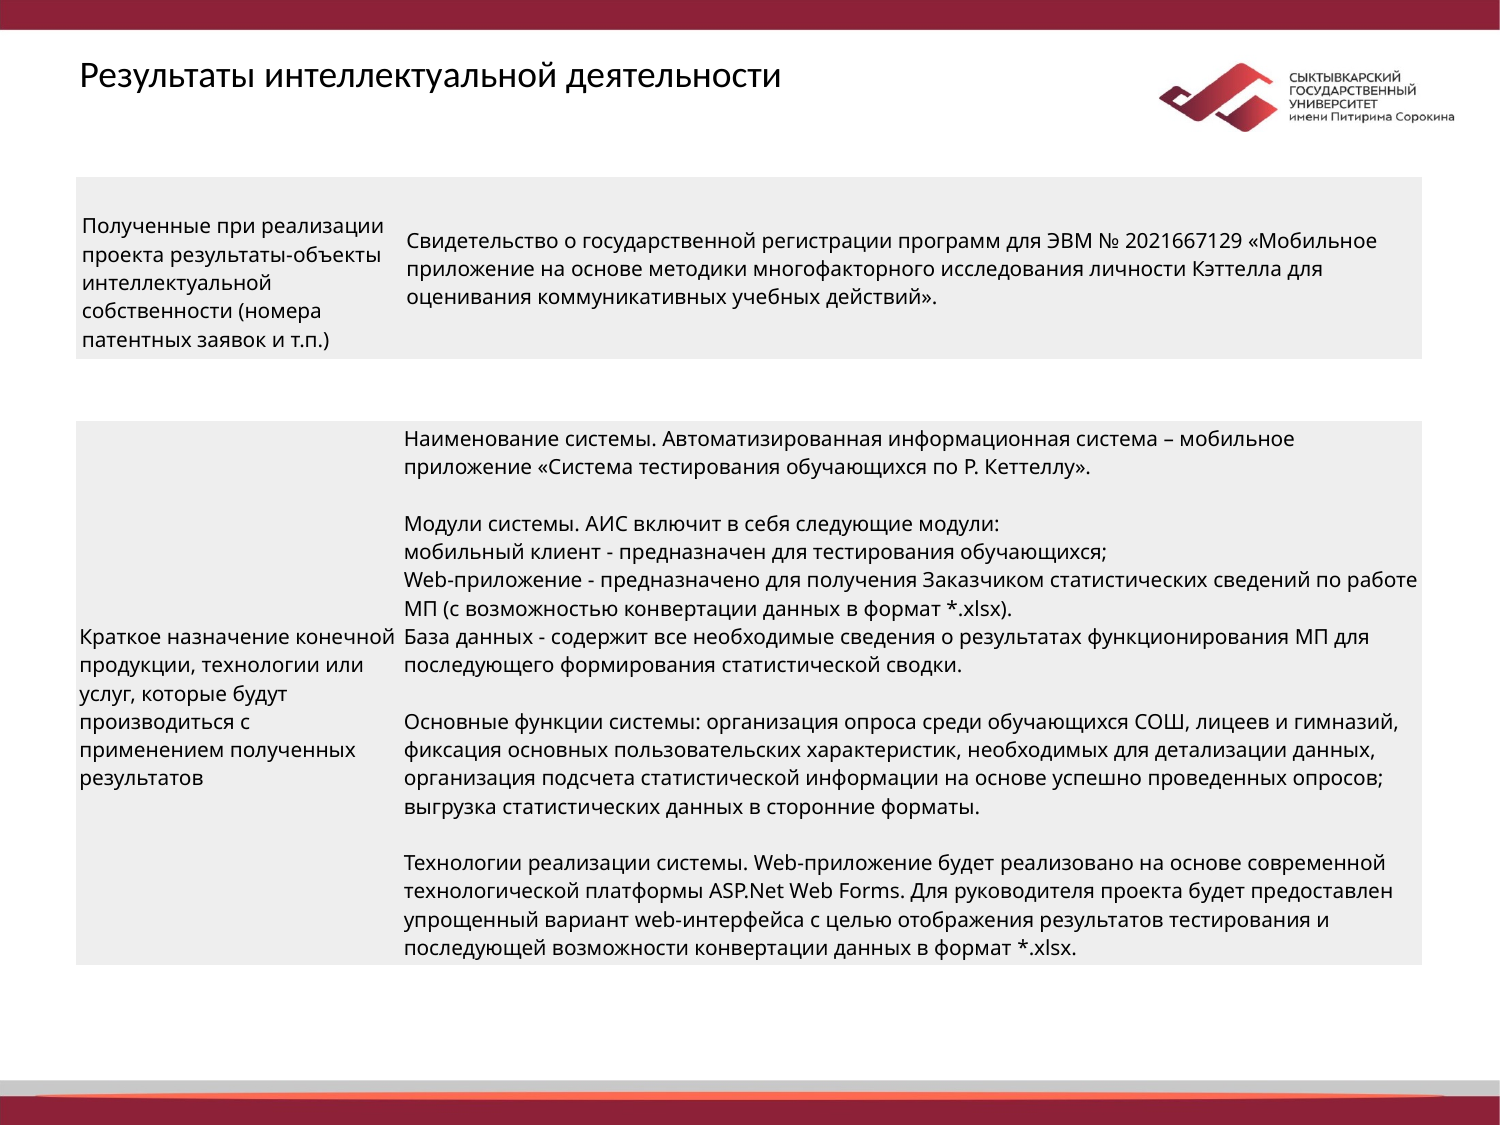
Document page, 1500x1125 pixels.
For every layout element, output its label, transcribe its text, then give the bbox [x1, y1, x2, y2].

table_header Краткое назначение конечной продукции, технологии или услуг, которые будут производиться с применением полученных результатов [76, 421, 400, 965]
table_header Свидетельство о государственной регистрации программ для ЭВМ № 2021667129 «Мобильное приложение на основе методики многофакторного исследования личности Кэттелла для оценивания коммуникативных учебных действий». [400, 177, 1422, 359]
picture [0, 1080, 1500, 1125]
picture [0, 0, 1500, 132]
table_header Полученные при реализации проекта результаты-объекты интеллектуальной собственности (номера патентных заявок и т.п.) [76, 177, 400, 359]
table_header Наименование системы. Автоматизированная информационная система – мобильное приложение «Система тестирования обучающихся по Р. Кеттеллу». Модули системы. АИС включит в себя следующие модули: мобильный клиент - предназначен для тестирования обучающихся; Web-приложение - предназначено для получения Заказчиком статистических сведений по работе МП (с возможностью конвертации данных в формат *.xlsx). База данных - содержит все необходимые сведения о результатах функционирования МП для последующего формирования статистической сводки. Основные функции системы: организация опроса среди обучающихся СОШ, лицеев и гимназий, фиксация основных пользовательских характеристик, необходимых для детализации данных, организация подсчета статистической информации на основе успешно проведенных опросов; выгрузка статистических данных в сторонние форматы. Технологии реализации системы. Web-приложение будет реализовано на основе современной технологической платформы ASP.Net Web Forms. Для руководителя проекта будет предоставлен упрощенный вариант web-интерфейса с целью отображения результатов тестирования и последующей возможности конвертации данных в формат *.xlsx. [400, 421, 1422, 965]
